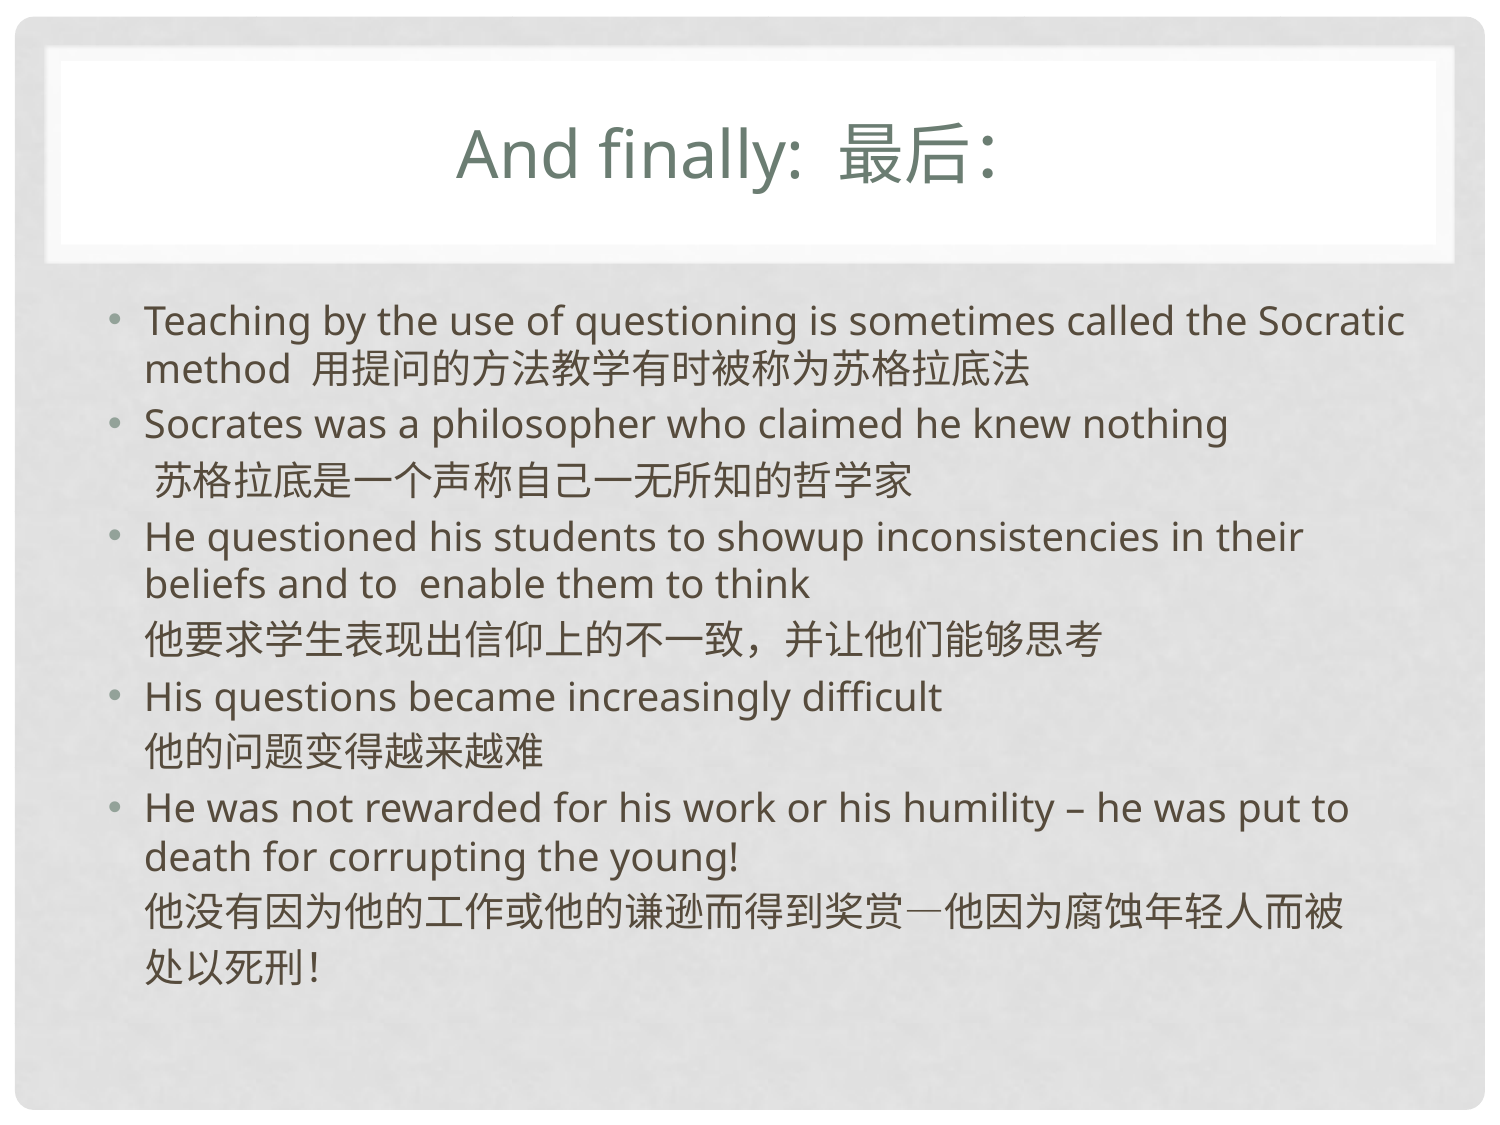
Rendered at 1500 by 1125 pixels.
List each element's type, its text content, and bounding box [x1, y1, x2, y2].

title And finally: 最后： [69, 66, 1425, 238]
list Teaching by the use of questioning is sometimes called the Socratic method 用提问的方法教学有时被称为苏格拉底法 Socrates was a philosopher who claimed he knew nothing 苏格拉底是一个声称自己一无所知的哲学家 He questioned his students to showup inconsistencies in their beliefs and to enable them to think 他要求学生表现出信仰上的不一致，并让他们能够思考 His questions became increasingly difficult 他的问题变得越来越难 He was not rewarded for his work or his humility – he was put to death for corrupting the young! 他没有因为他的工作或他的谦逊而得到奖赏—他因为腐蚀年轻人而被 处以死刑！ [75, 287, 1425, 1005]
